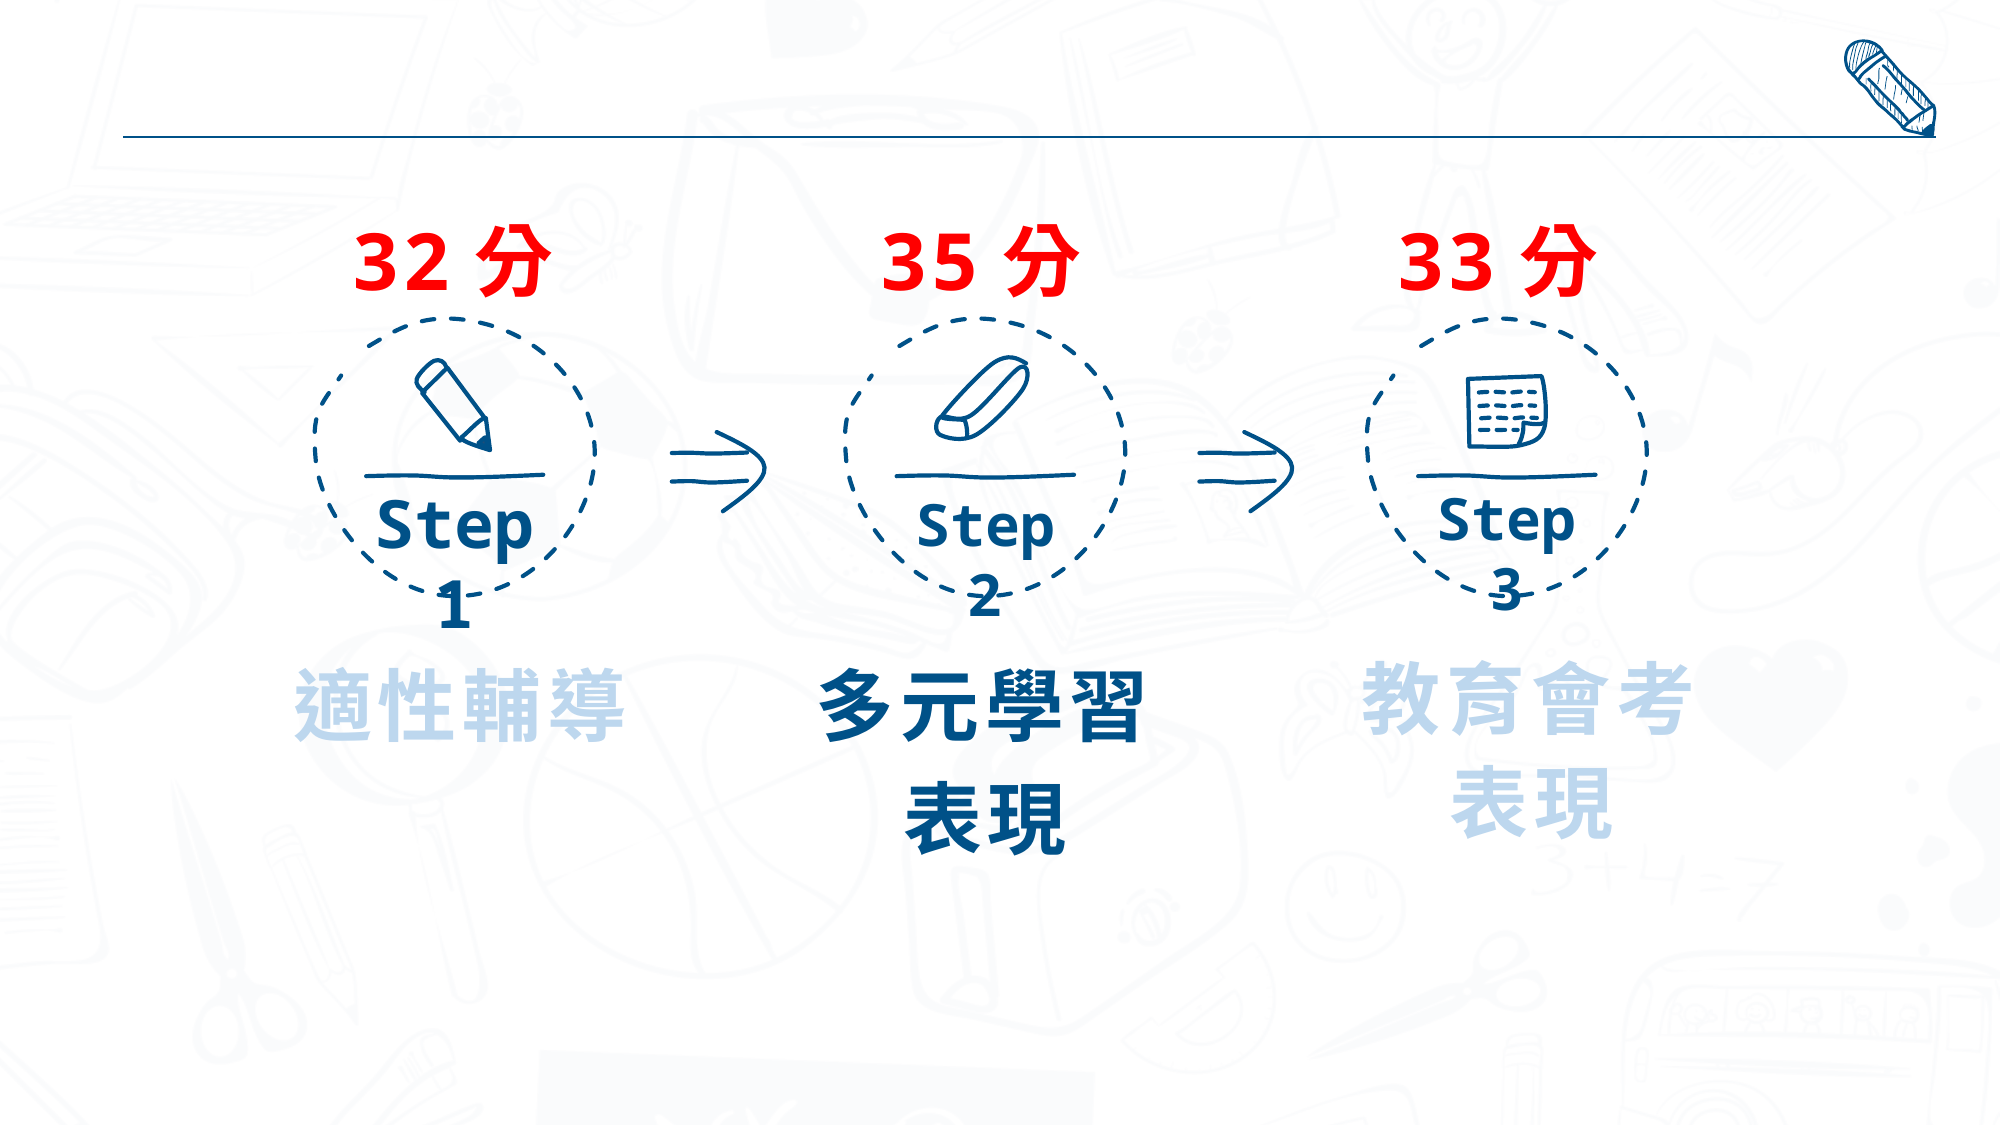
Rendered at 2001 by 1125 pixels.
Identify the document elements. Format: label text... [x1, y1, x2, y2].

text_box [1199, 432, 1293, 512]
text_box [936, 357, 1028, 440]
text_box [671, 432, 765, 512]
text_box 適性輔導 [234, 630, 686, 759]
text_box [844, 317, 1127, 532]
text_box Step 1 [341, 474, 568, 630]
text_box [1365, 317, 1648, 531]
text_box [1467, 376, 1546, 447]
text_box [895, 473, 1076, 479]
text_box 33分 [1213, 184, 1785, 314]
text_box Step 2 [871, 480, 1099, 630]
text_box [313, 317, 596, 535]
text_box 多元學習表現 [759, 630, 1211, 873]
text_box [416, 360, 480, 461]
text_box 教育會考表現 [1305, 632, 1758, 856]
text_box 32分 [168, 185, 696, 314]
text_box Step 3 [1393, 474, 1621, 630]
text_box 35分 [696, 185, 1213, 314]
